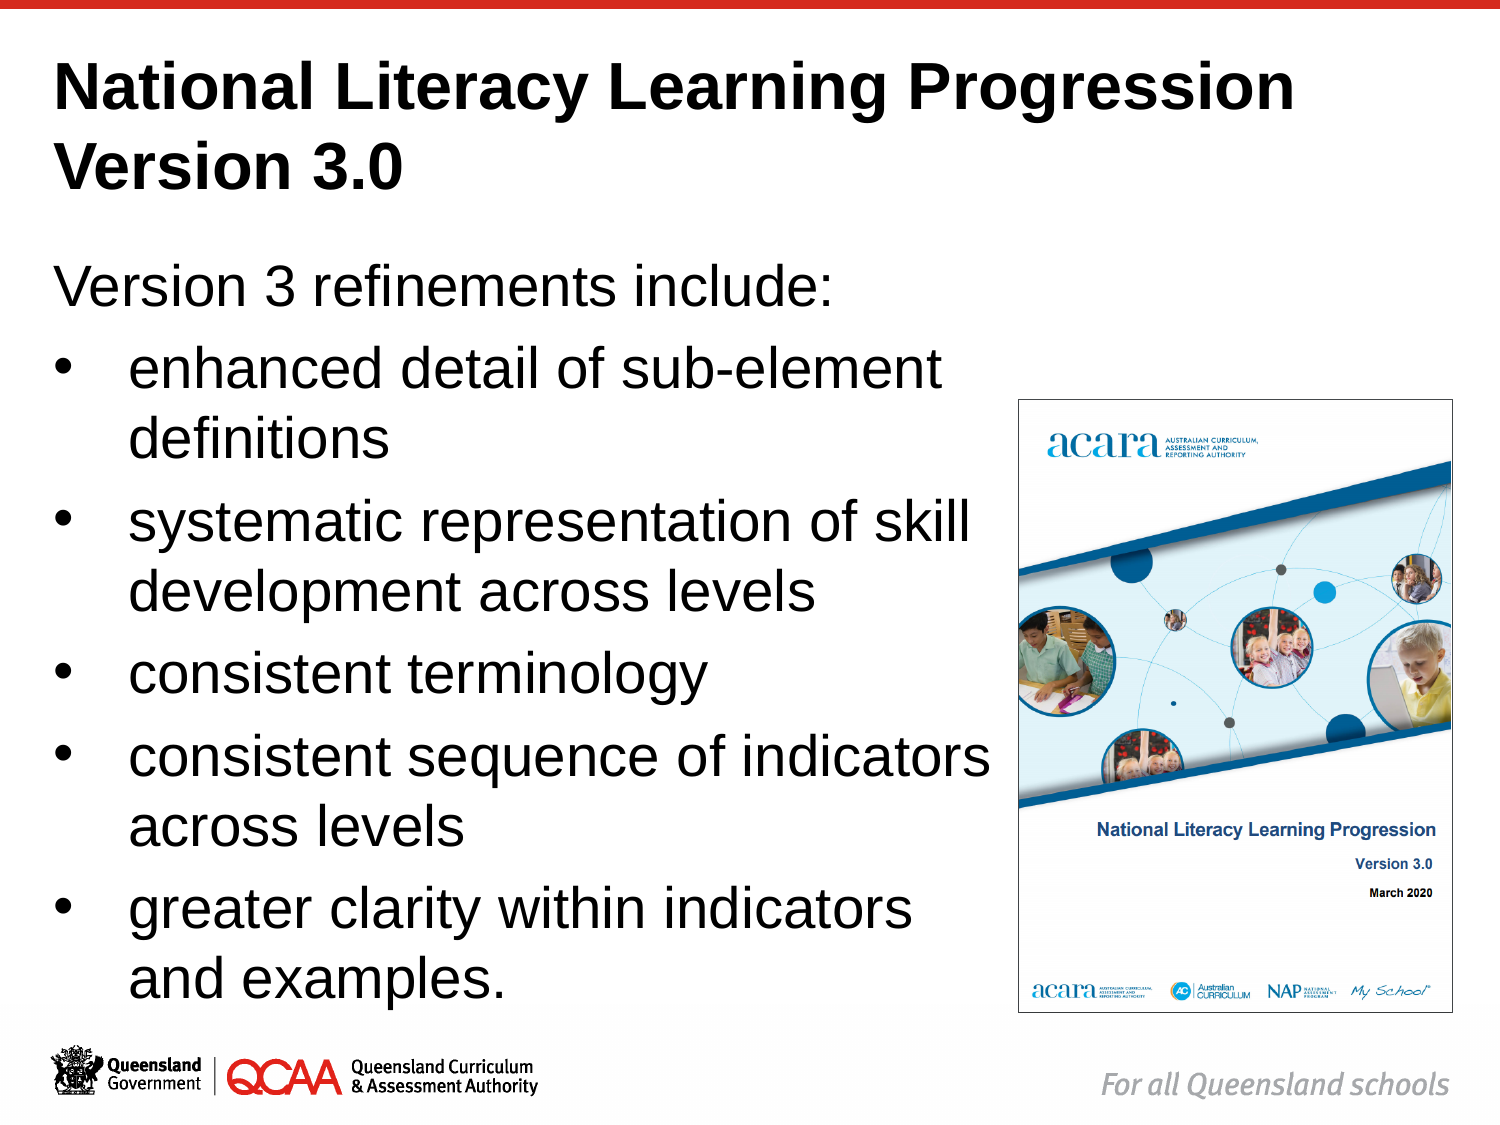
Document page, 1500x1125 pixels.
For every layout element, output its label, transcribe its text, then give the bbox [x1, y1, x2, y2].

title National Literacy Learning Progression Version 3.0 [53, 42, 1447, 115]
list Version 3 refinements include: enhanced detail of sub-element definitions systematic representation of skill development across levels consistent terminology consistent sequence of indicators across levels greater clarity within indicators and examples. [53, 247, 1019, 1000]
picture [0, 399, 1500, 1125]
